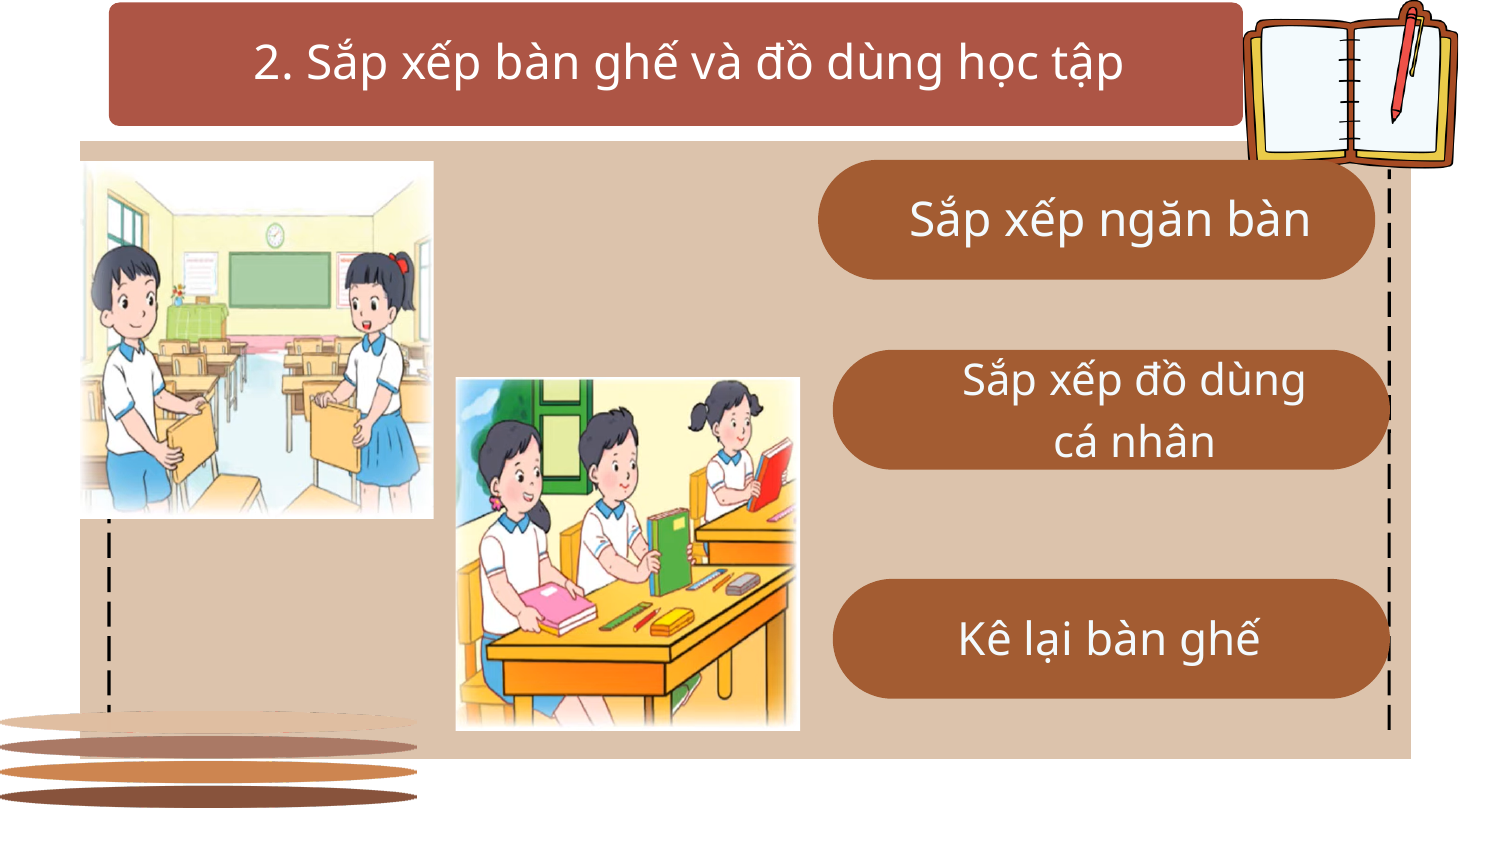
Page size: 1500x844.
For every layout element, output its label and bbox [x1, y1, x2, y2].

text_box [1242, 0, 1459, 169]
text_box [832, 349, 1391, 470]
text_box [817, 159, 1376, 280]
text_box [0, 711, 417, 808]
text_box [832, 578, 1391, 699]
text_box [108, 2, 1244, 127]
text_box [79, 140, 1412, 759]
